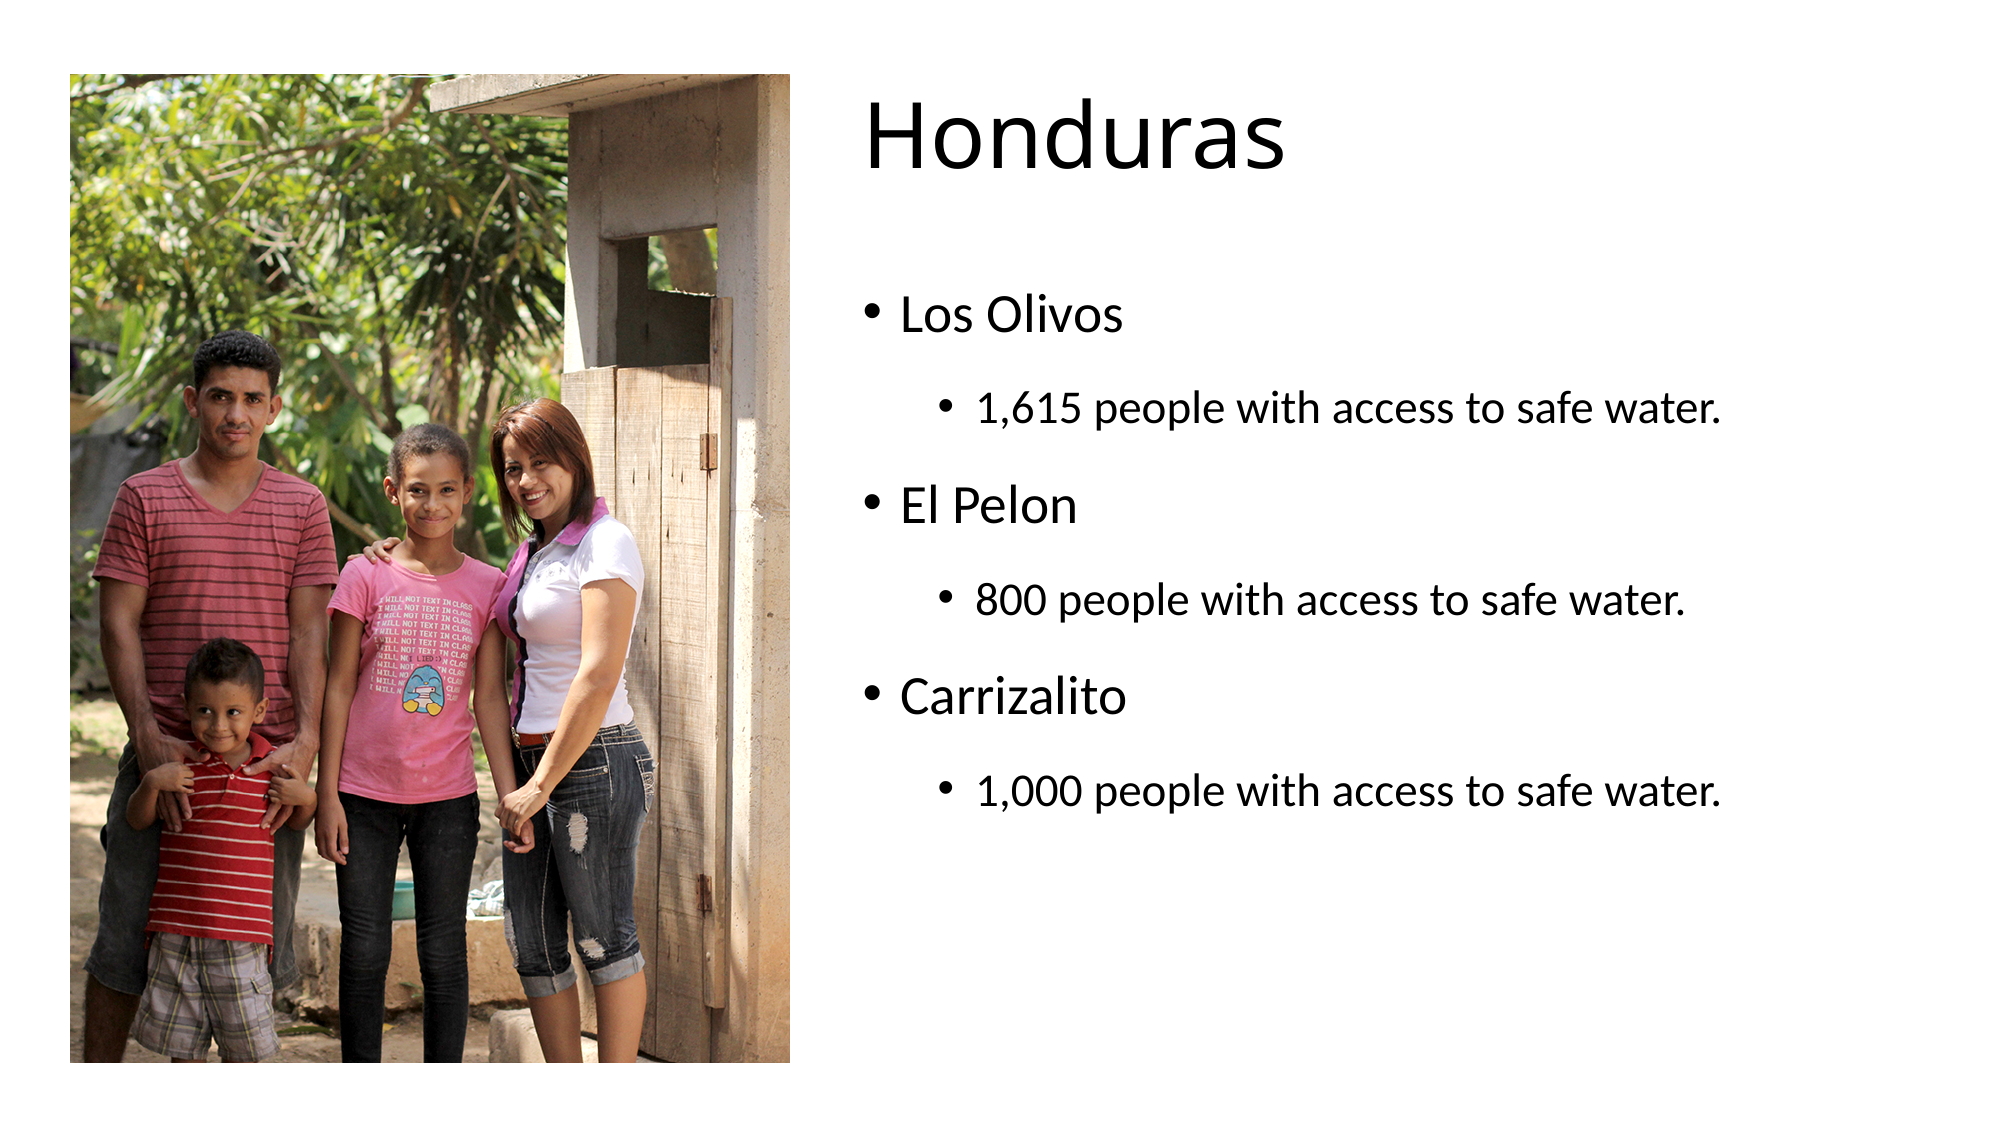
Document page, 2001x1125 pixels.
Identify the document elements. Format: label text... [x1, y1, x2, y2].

title Honduras [847, 45, 1900, 233]
list Los Olivos 1,615 people with access to safe water. El Pelon 800 people with access to safe water. Carrizalito 1,000 people with access to safe water. [847, 262, 1900, 1005]
picture [70, 74, 790, 1063]
